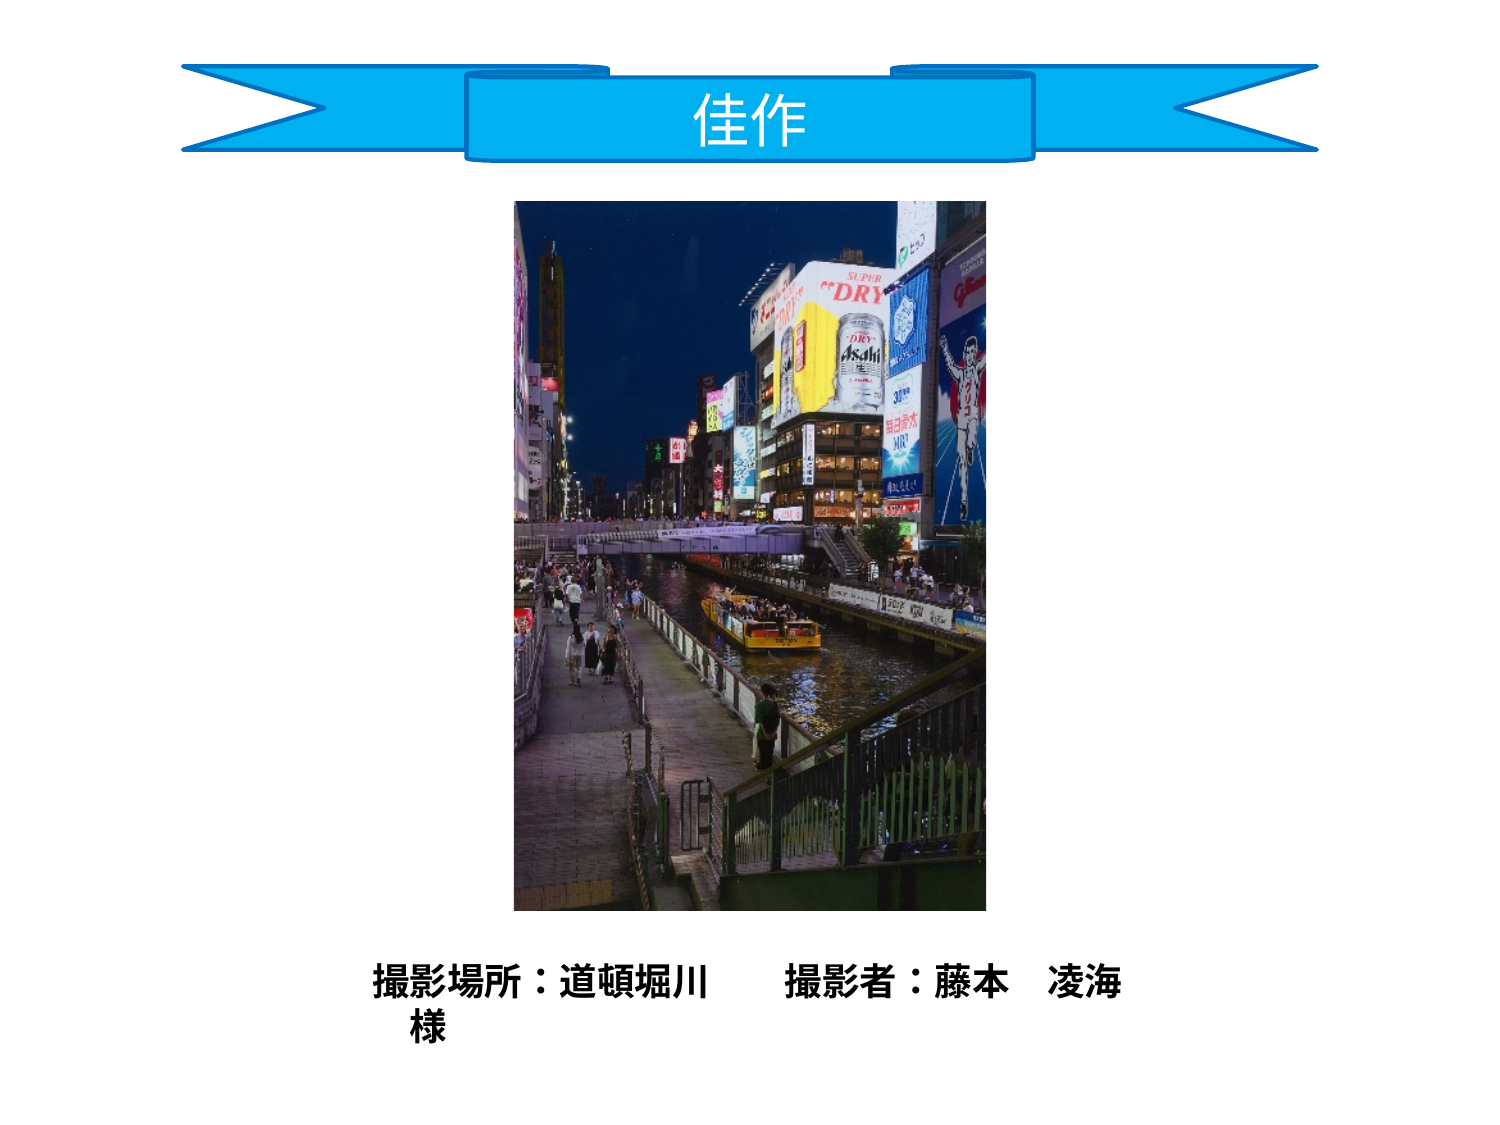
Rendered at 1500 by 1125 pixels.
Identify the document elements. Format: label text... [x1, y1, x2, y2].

text_box 撮影場所：道頓堀川 撮影者：藤本 凌海 様 [357, 951, 1143, 1056]
text_box 佳作 [180, 64, 1320, 163]
picture [513, 201, 987, 911]
